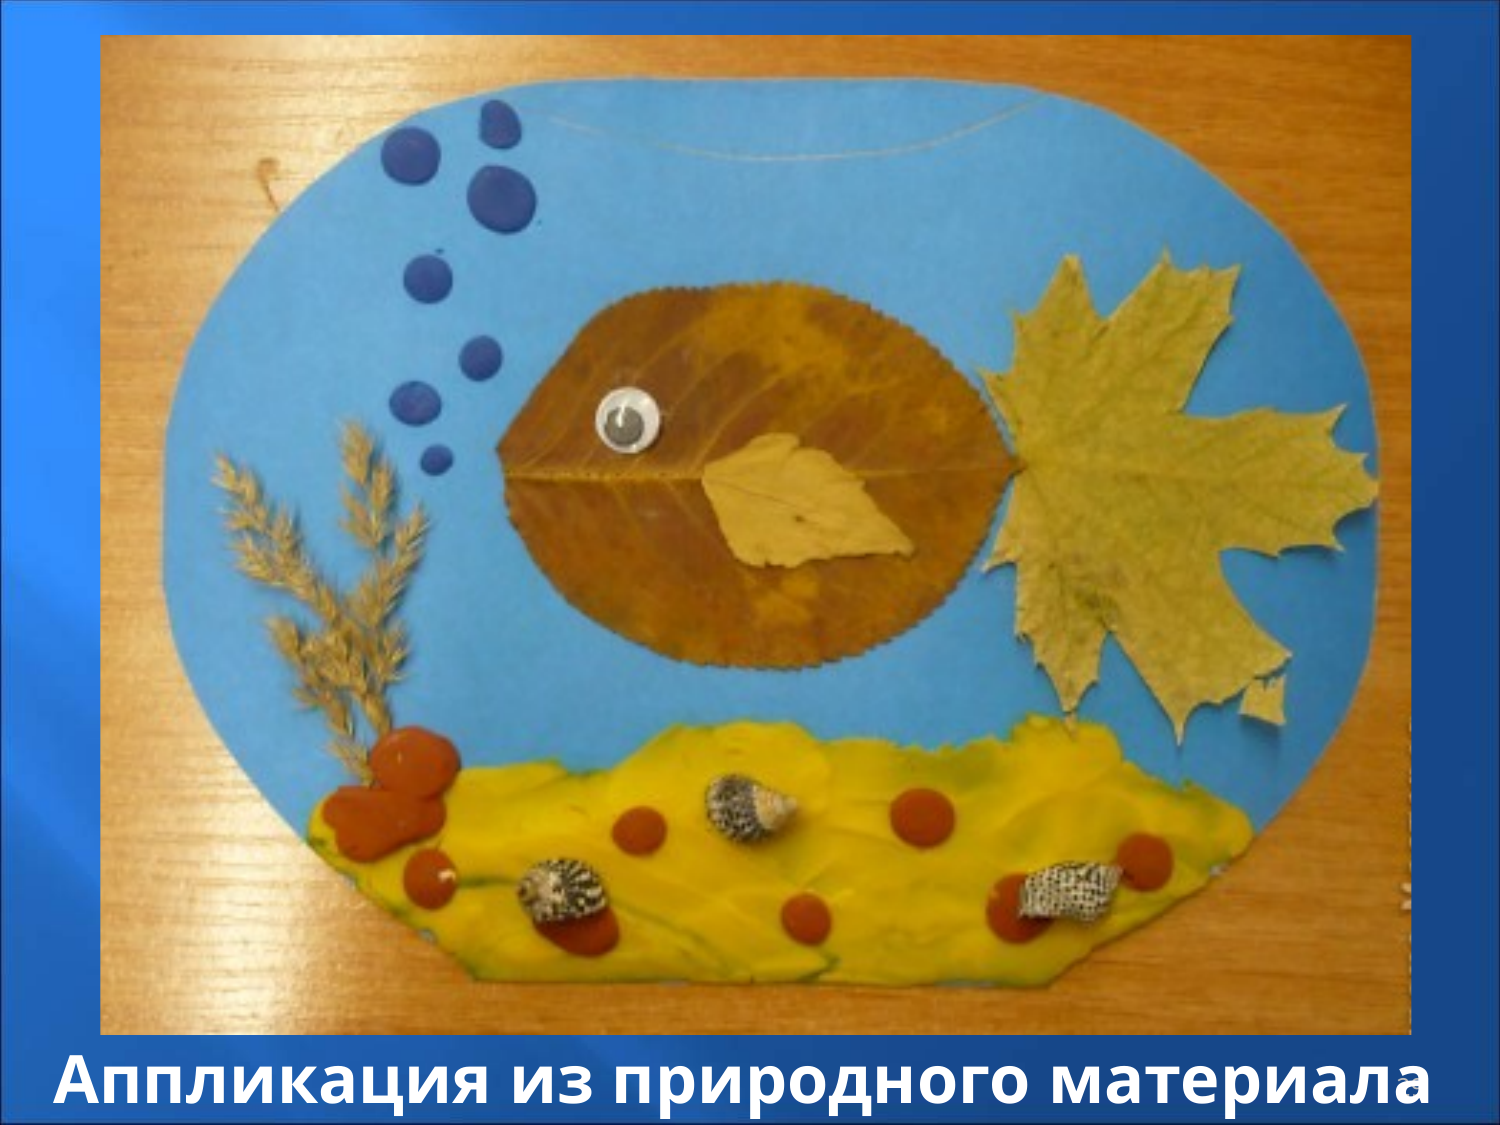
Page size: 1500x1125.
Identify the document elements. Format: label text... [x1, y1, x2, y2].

slide_number 29 [1299, 1077, 1425, 1113]
text_box Аппликация из природного материала [29, 1029, 1459, 1124]
picture [0, 0, 1500, 1125]
